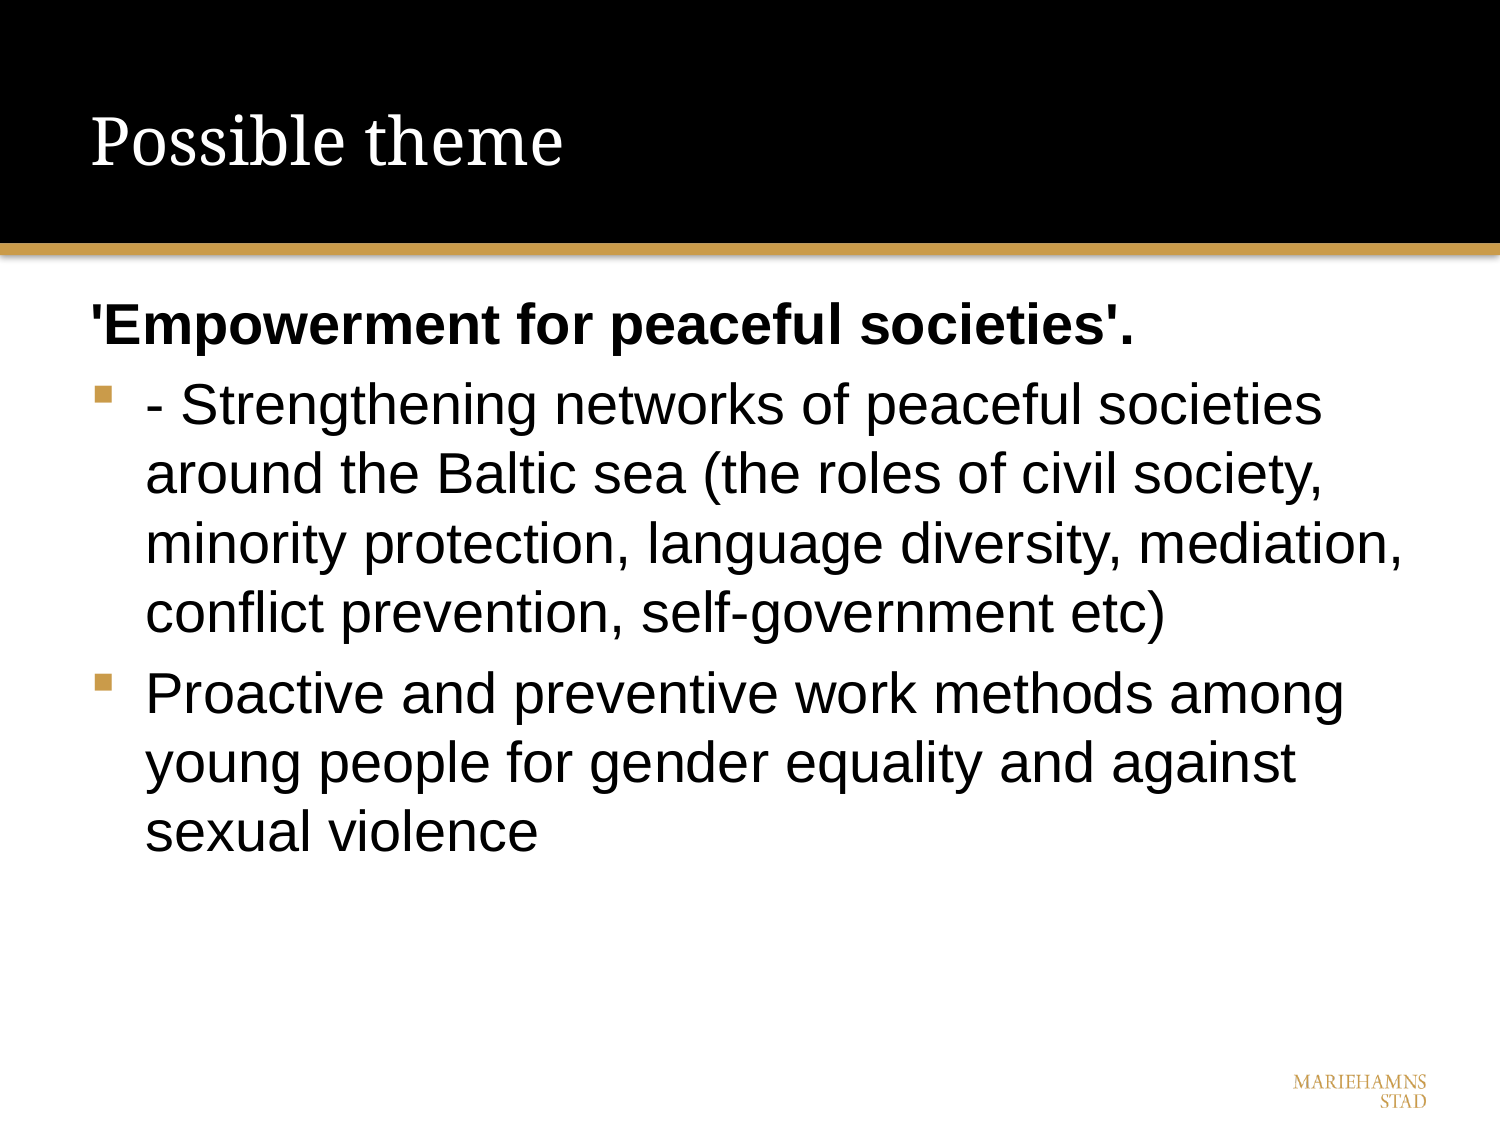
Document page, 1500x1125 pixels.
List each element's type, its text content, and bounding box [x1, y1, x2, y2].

list 'Empowerment for peaceful societies'. - Strengthening networks of peaceful societies around the Baltic sea (the roles of civil society, minority protection, language diversity, mediation, conflict prevention, self-government etc) Proactive and preventive work methods among young people for gender equality and against sexual violence [75, 278, 1425, 1035]
title Possible theme [75, 45, 1425, 233]
picture [1293, 1074, 1426, 1108]
